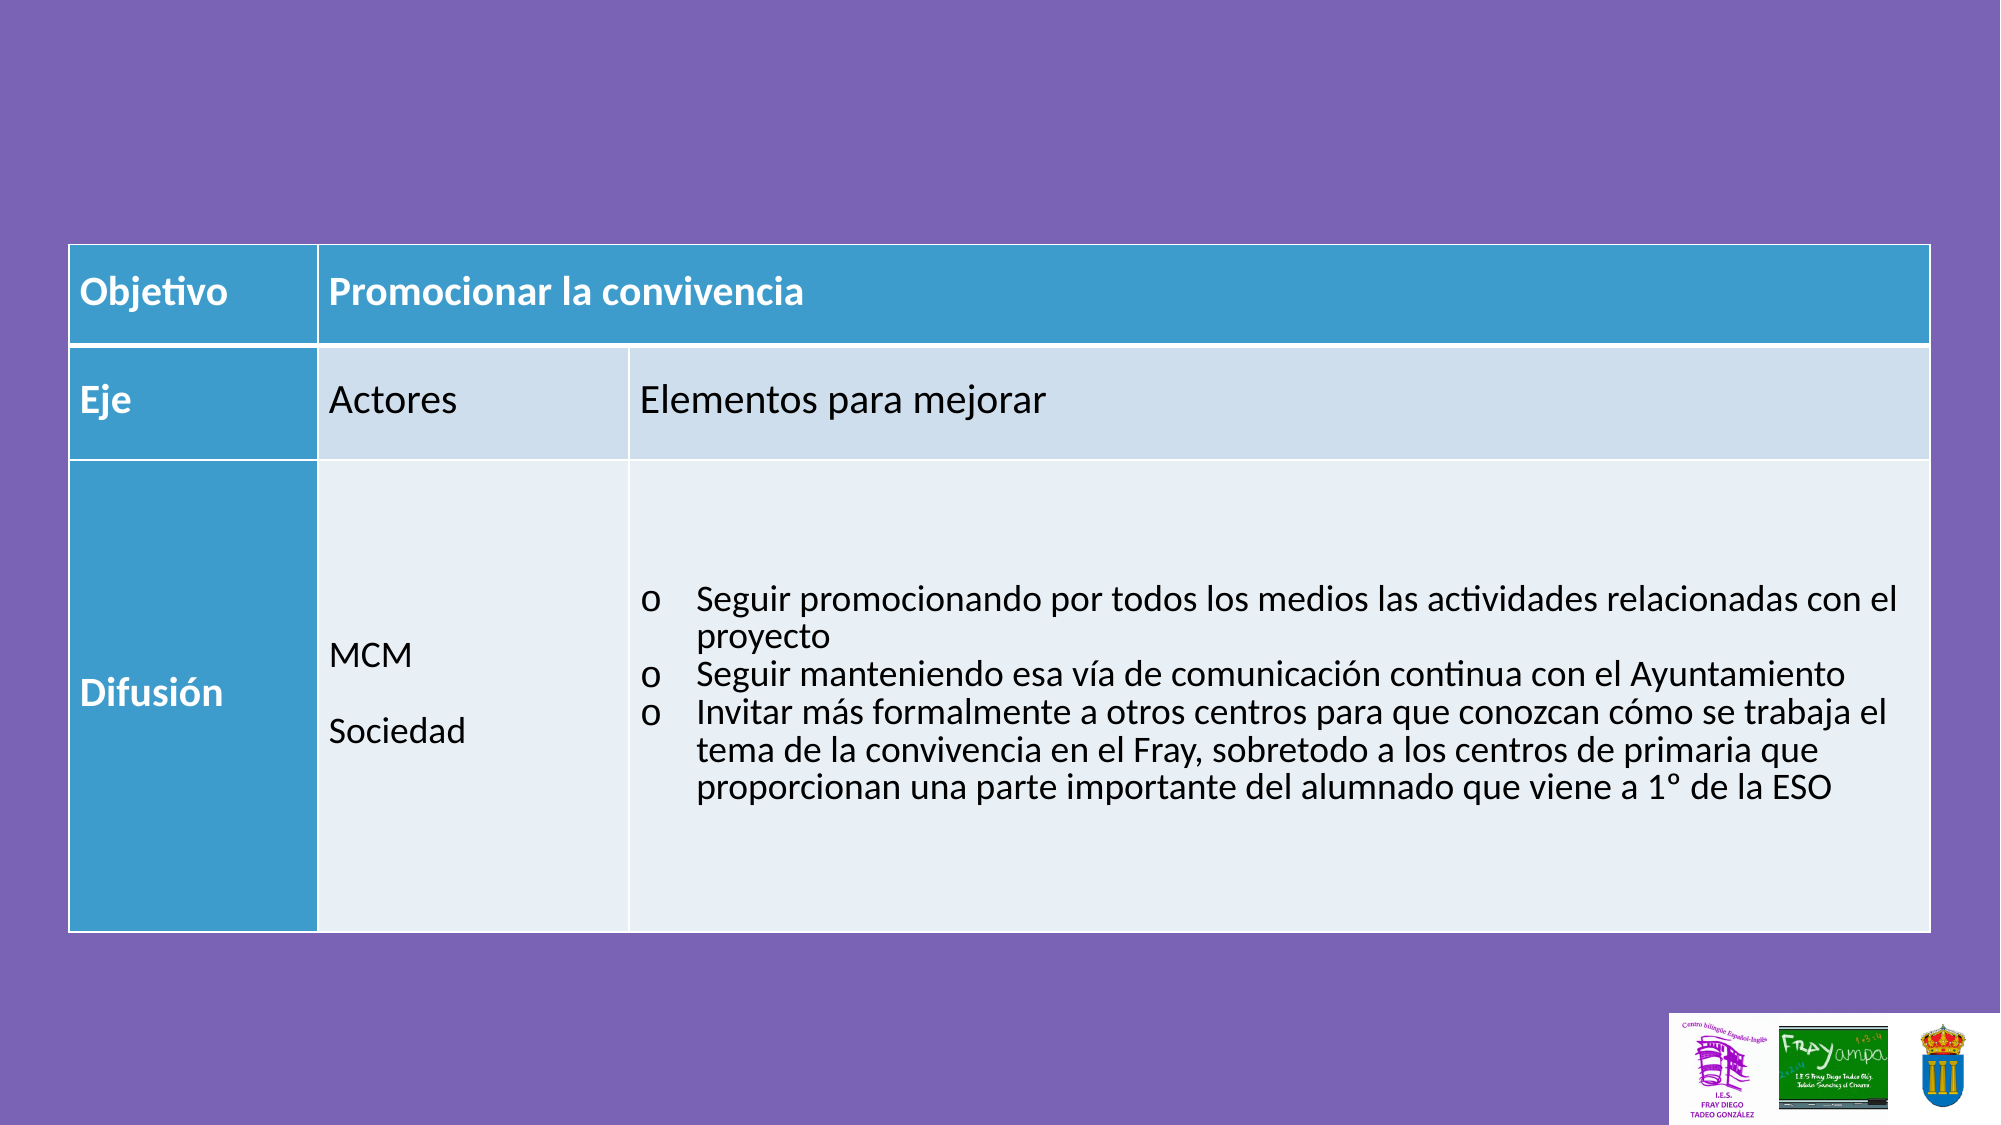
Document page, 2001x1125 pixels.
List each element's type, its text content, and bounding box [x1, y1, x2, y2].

table_header Promocionar la convivencia [319, 245, 1929, 343]
table_cell Elementos para mejorar [630, 348, 1929, 459]
table_cell Difusión [70, 461, 317, 931]
table_cell Actores [319, 348, 628, 459]
table_cell MCM Sociedad [319, 461, 628, 931]
table_cell Eje [70, 348, 317, 459]
picture [1669, 1013, 2000, 1125]
table_header Objetivo [70, 245, 317, 343]
table_cell Seguir promocionando por todos los medios las actividades relacionadas con el proyecto Seguir manteniendo esa vía de comunicación continua con el Ayuntamiento Invitar más formalmente a otros centros para que conozcan cómo se trabaja el tema de la convivencia en el Fray, sobretodo a los centros de primaria que proporcionan una parte importante del alumnado que viene a 1º de la ESO [630, 461, 1929, 931]
